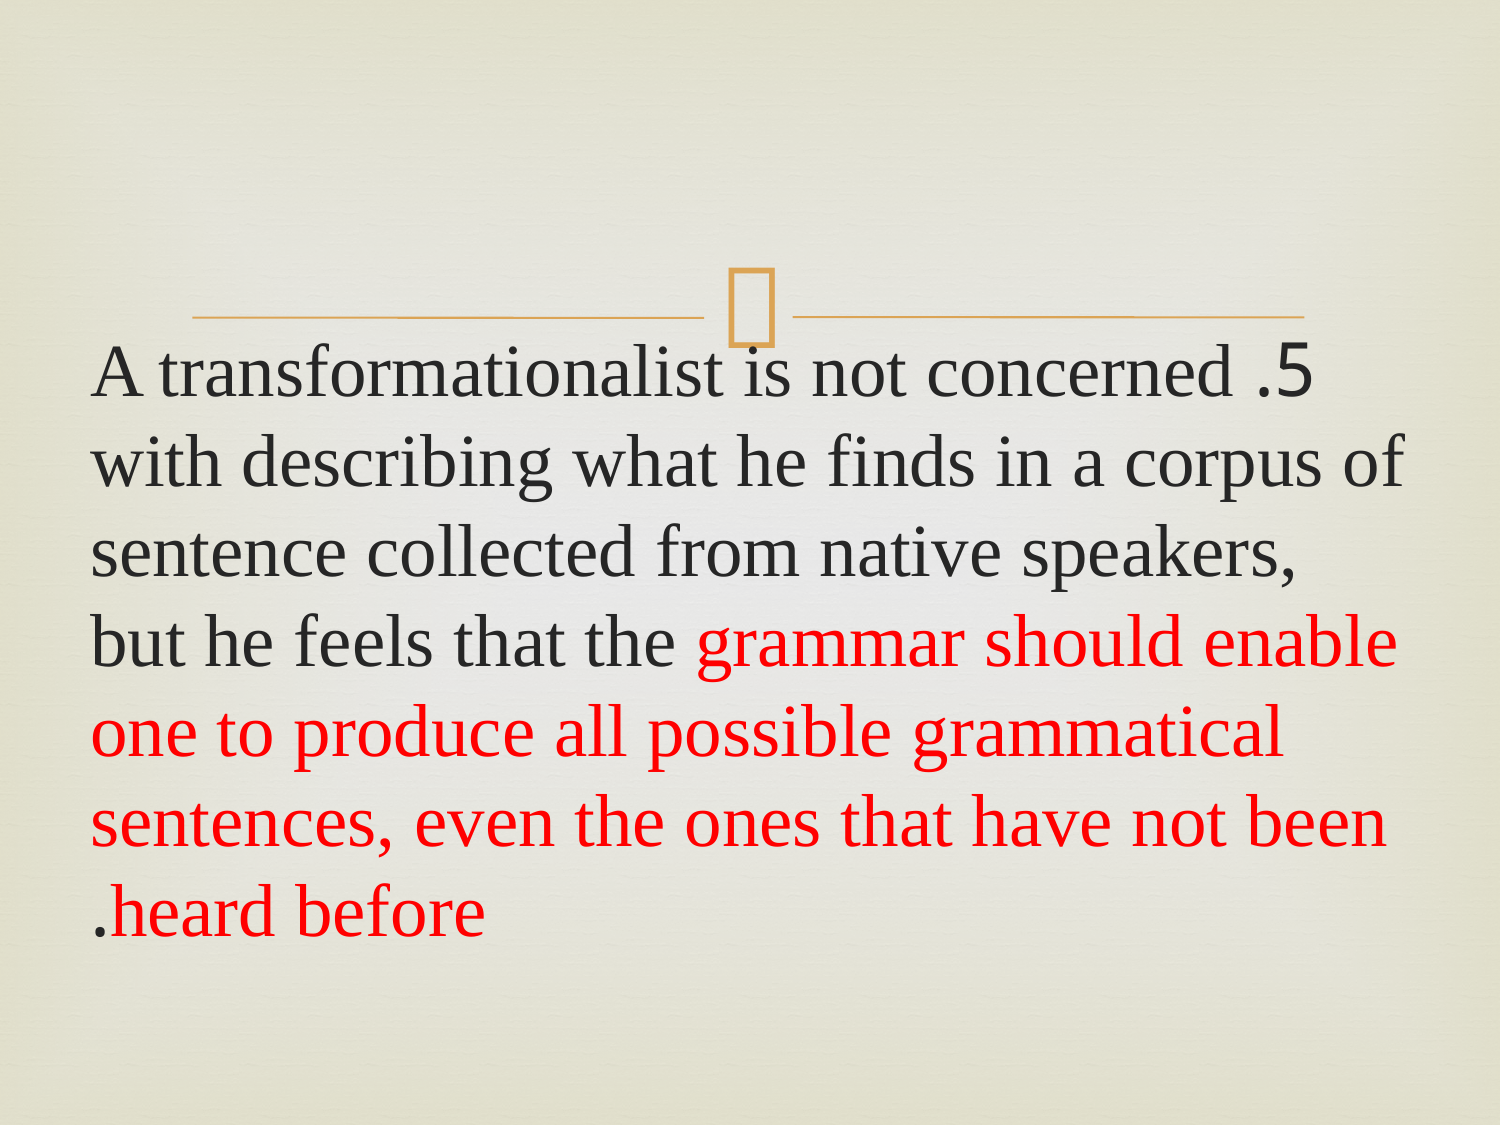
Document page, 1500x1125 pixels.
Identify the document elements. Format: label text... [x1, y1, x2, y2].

list 5. A transformationalist is not concerned with describing what he finds in a corpus of sentence collected from native speakers, but he feels that the grammar should enable one to produce all possible grammatical sentences, even the ones that have not been heard before. [75, 314, 1425, 1005]
